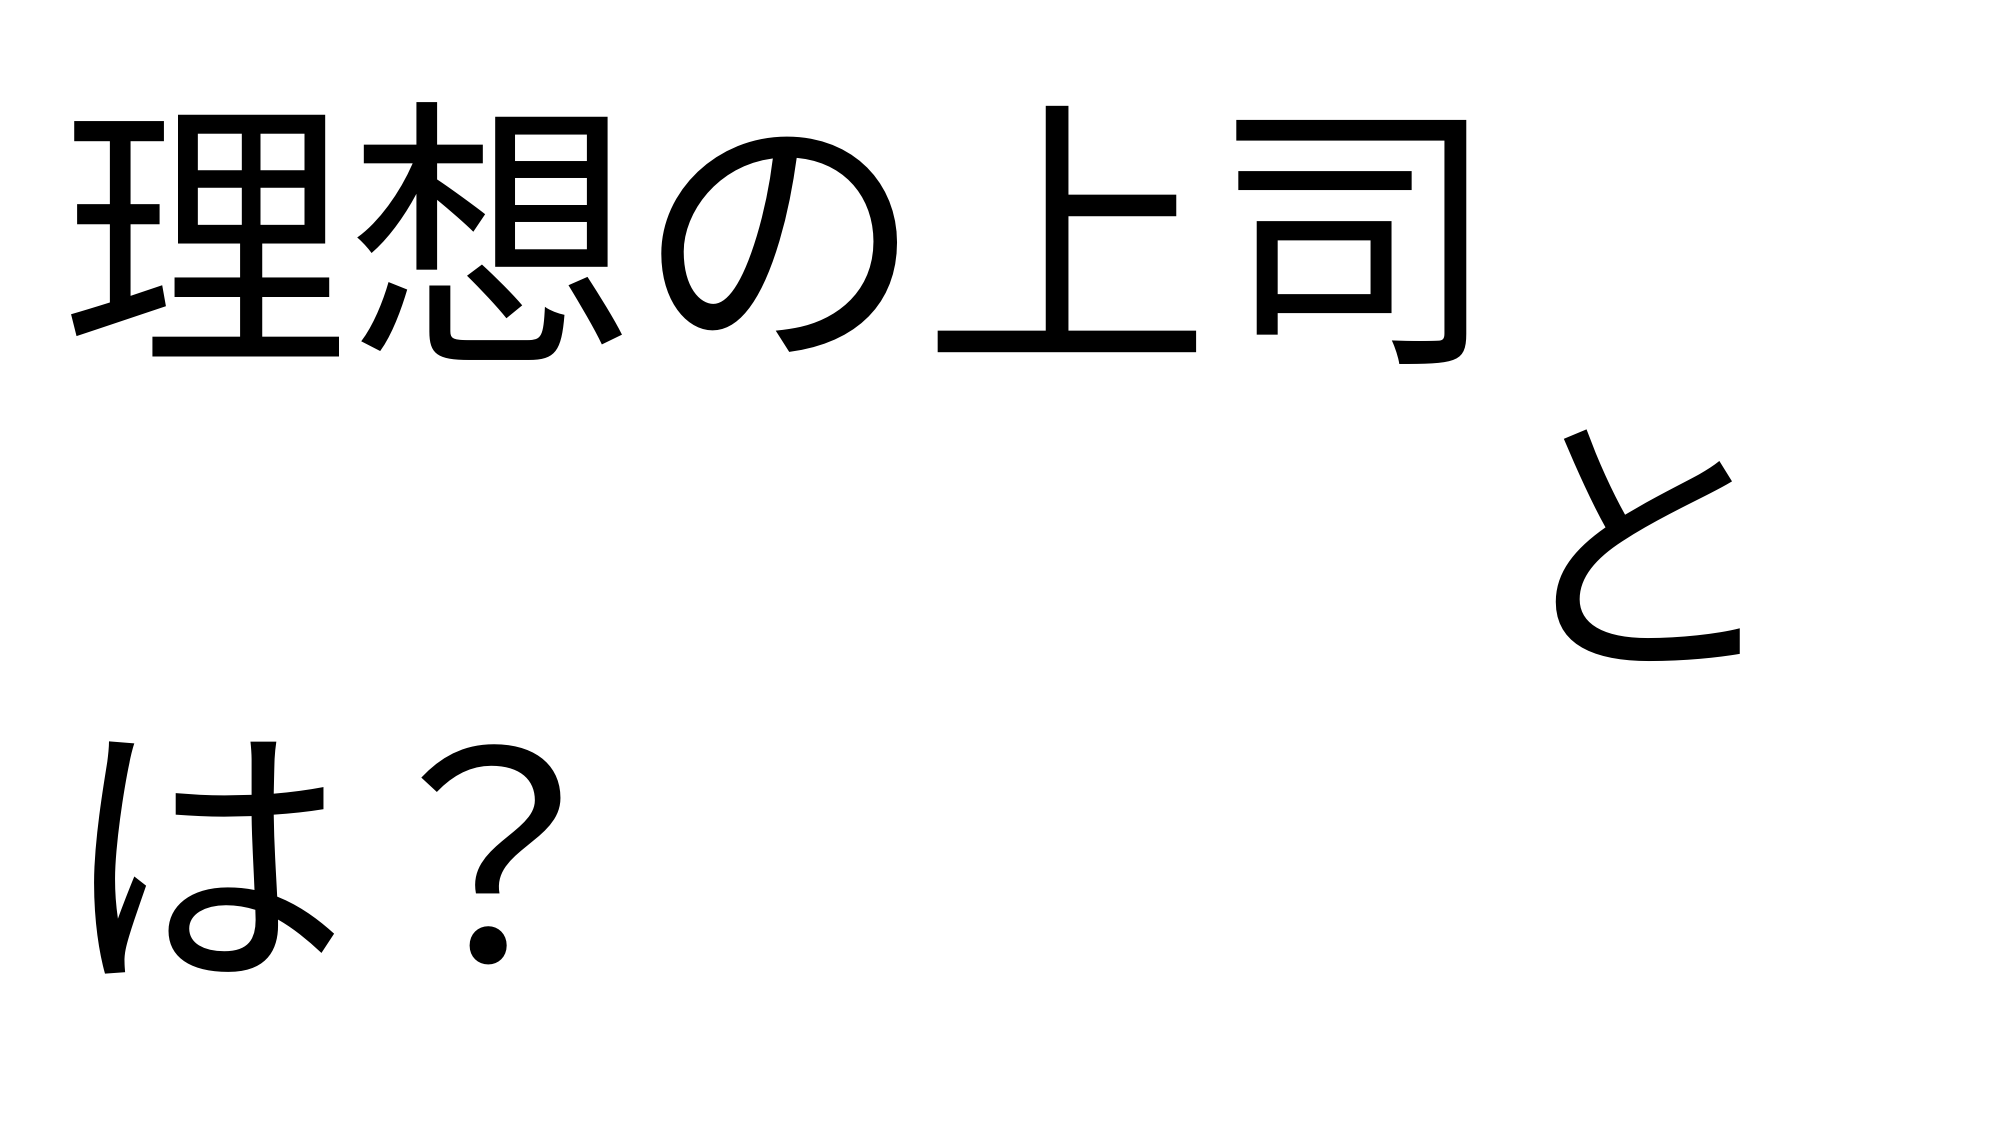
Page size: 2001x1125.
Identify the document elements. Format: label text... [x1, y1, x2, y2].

title 理想の上司 とは？ [46, 59, 1980, 1061]
